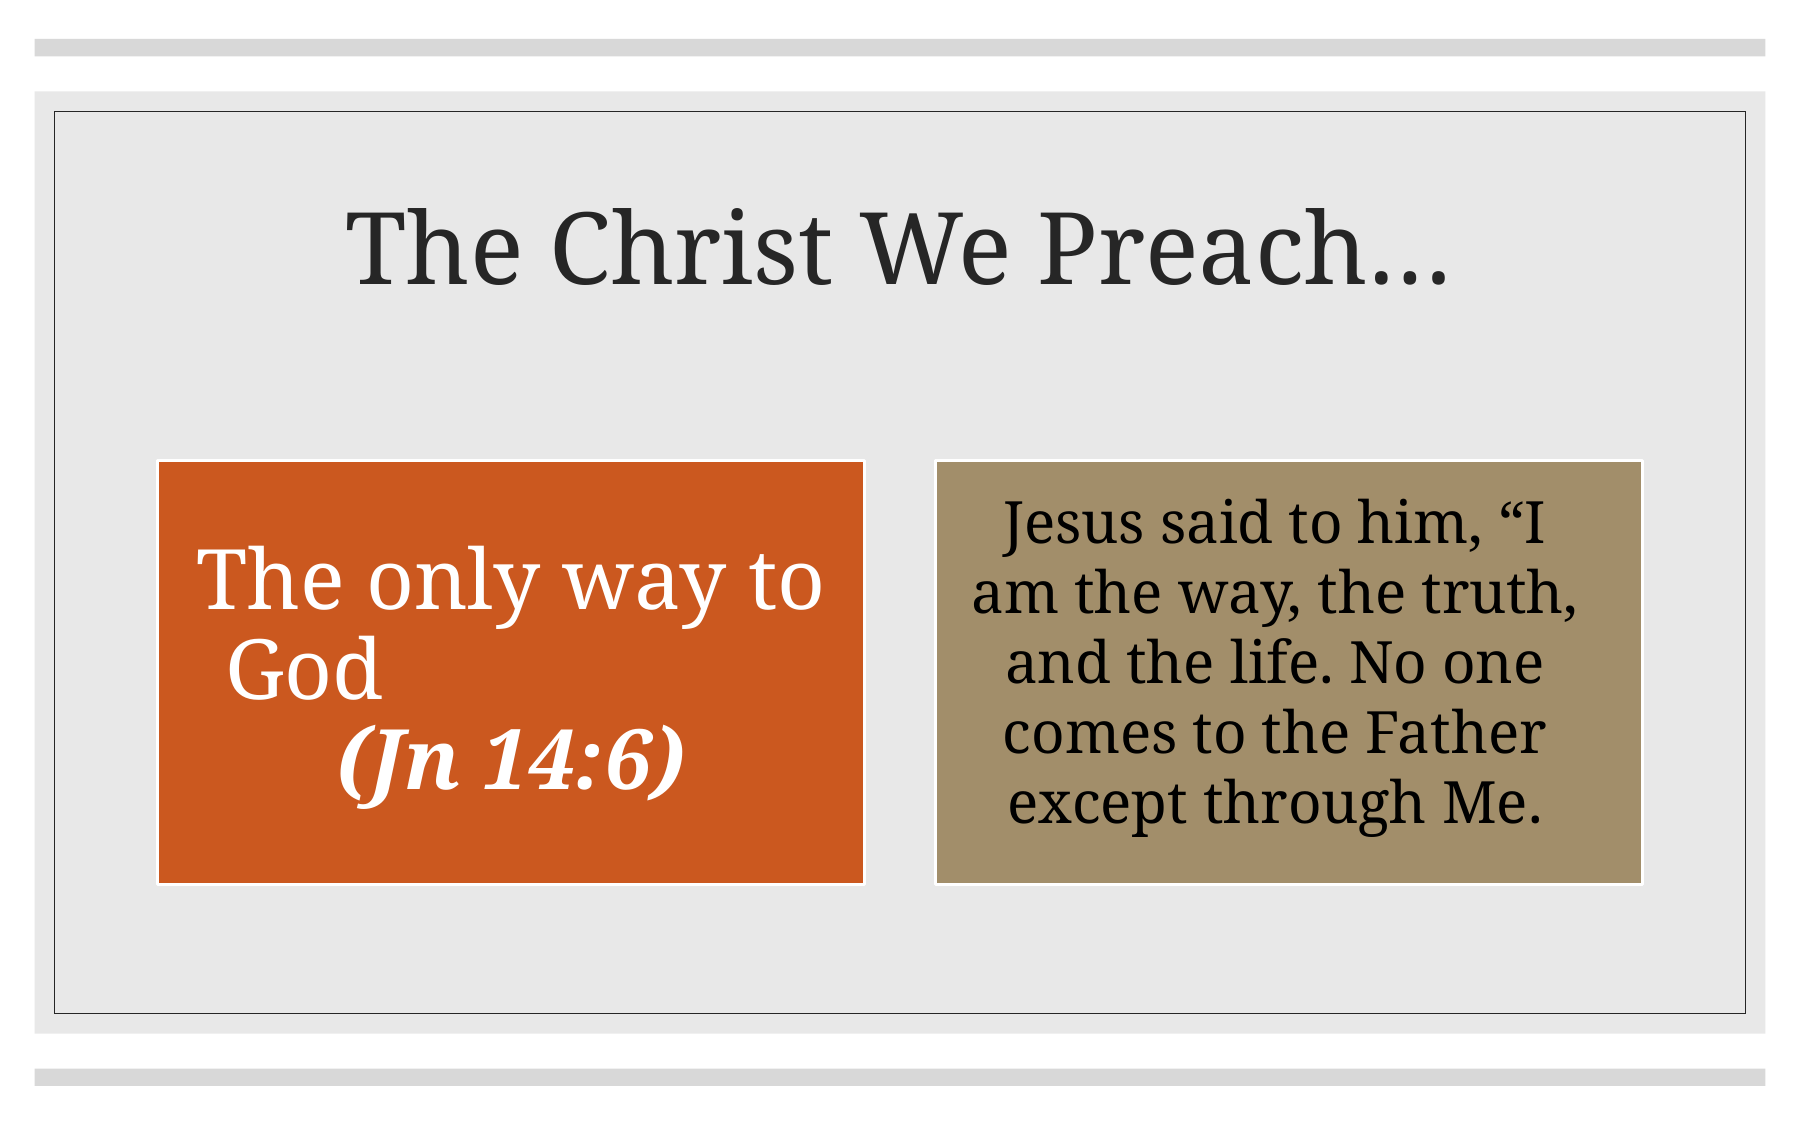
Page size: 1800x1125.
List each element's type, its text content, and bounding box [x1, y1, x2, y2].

text_box [54, 111, 1746, 1014]
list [157, 397, 1643, 948]
text_box [0, 55, 1800, 1070]
text_box [34, 90, 1766, 1035]
title The Christ We Preach… [157, 151, 1643, 354]
